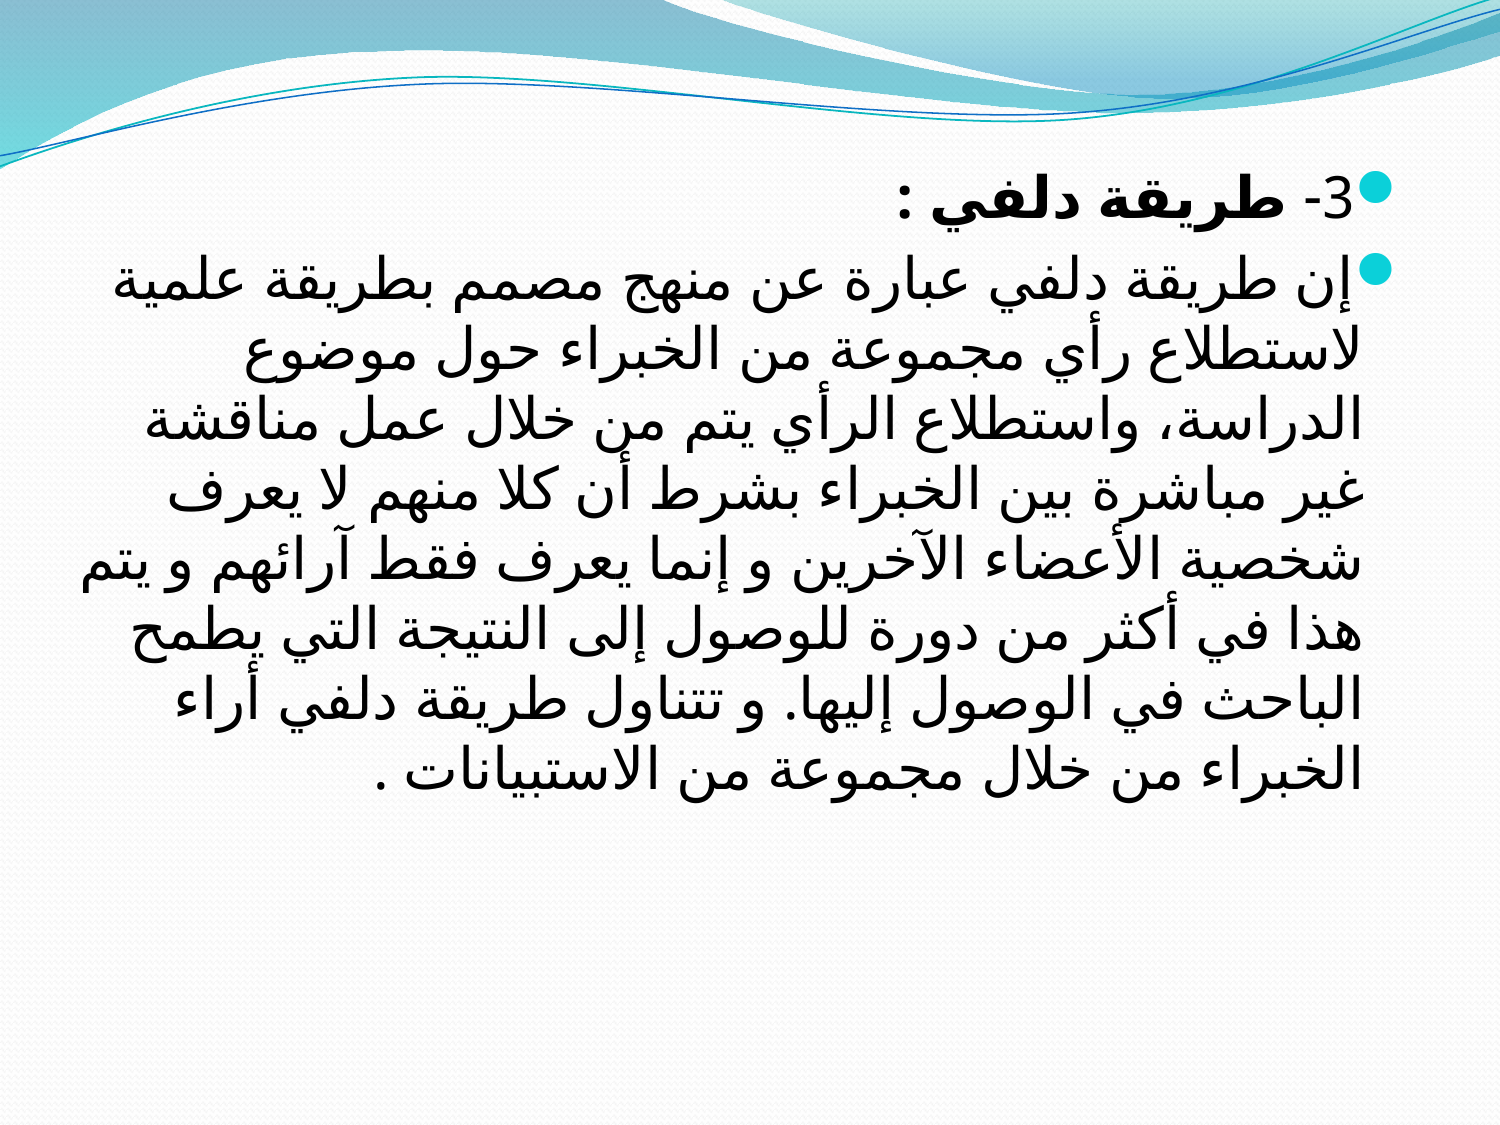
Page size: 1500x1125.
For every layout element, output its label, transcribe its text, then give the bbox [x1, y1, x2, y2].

list 3- طريقة دلفي : إن طريقة دلفي عبارة عن منهج مصمم بطريقة علمية لاستطلاع رأي مجموعة من الخبراء حول موضوع الدراسة، واستطلاع الرأي يتم من خلال عمل مناقشة غير مباشرة بين الخبراء بشرط أن كلا منهم لا يعرف شخصية الأعضاء الآخرين و إنما يعرف فقط آرائهم و يتم هذا في أكثر من دورة للوصول إلى النتيجة التي يطمح الباحث في الوصول إليها. و تتناول طريقة دلفي أراء الخبراء من خلال مجموعة من الاستبيانات . [58, 152, 1425, 903]
